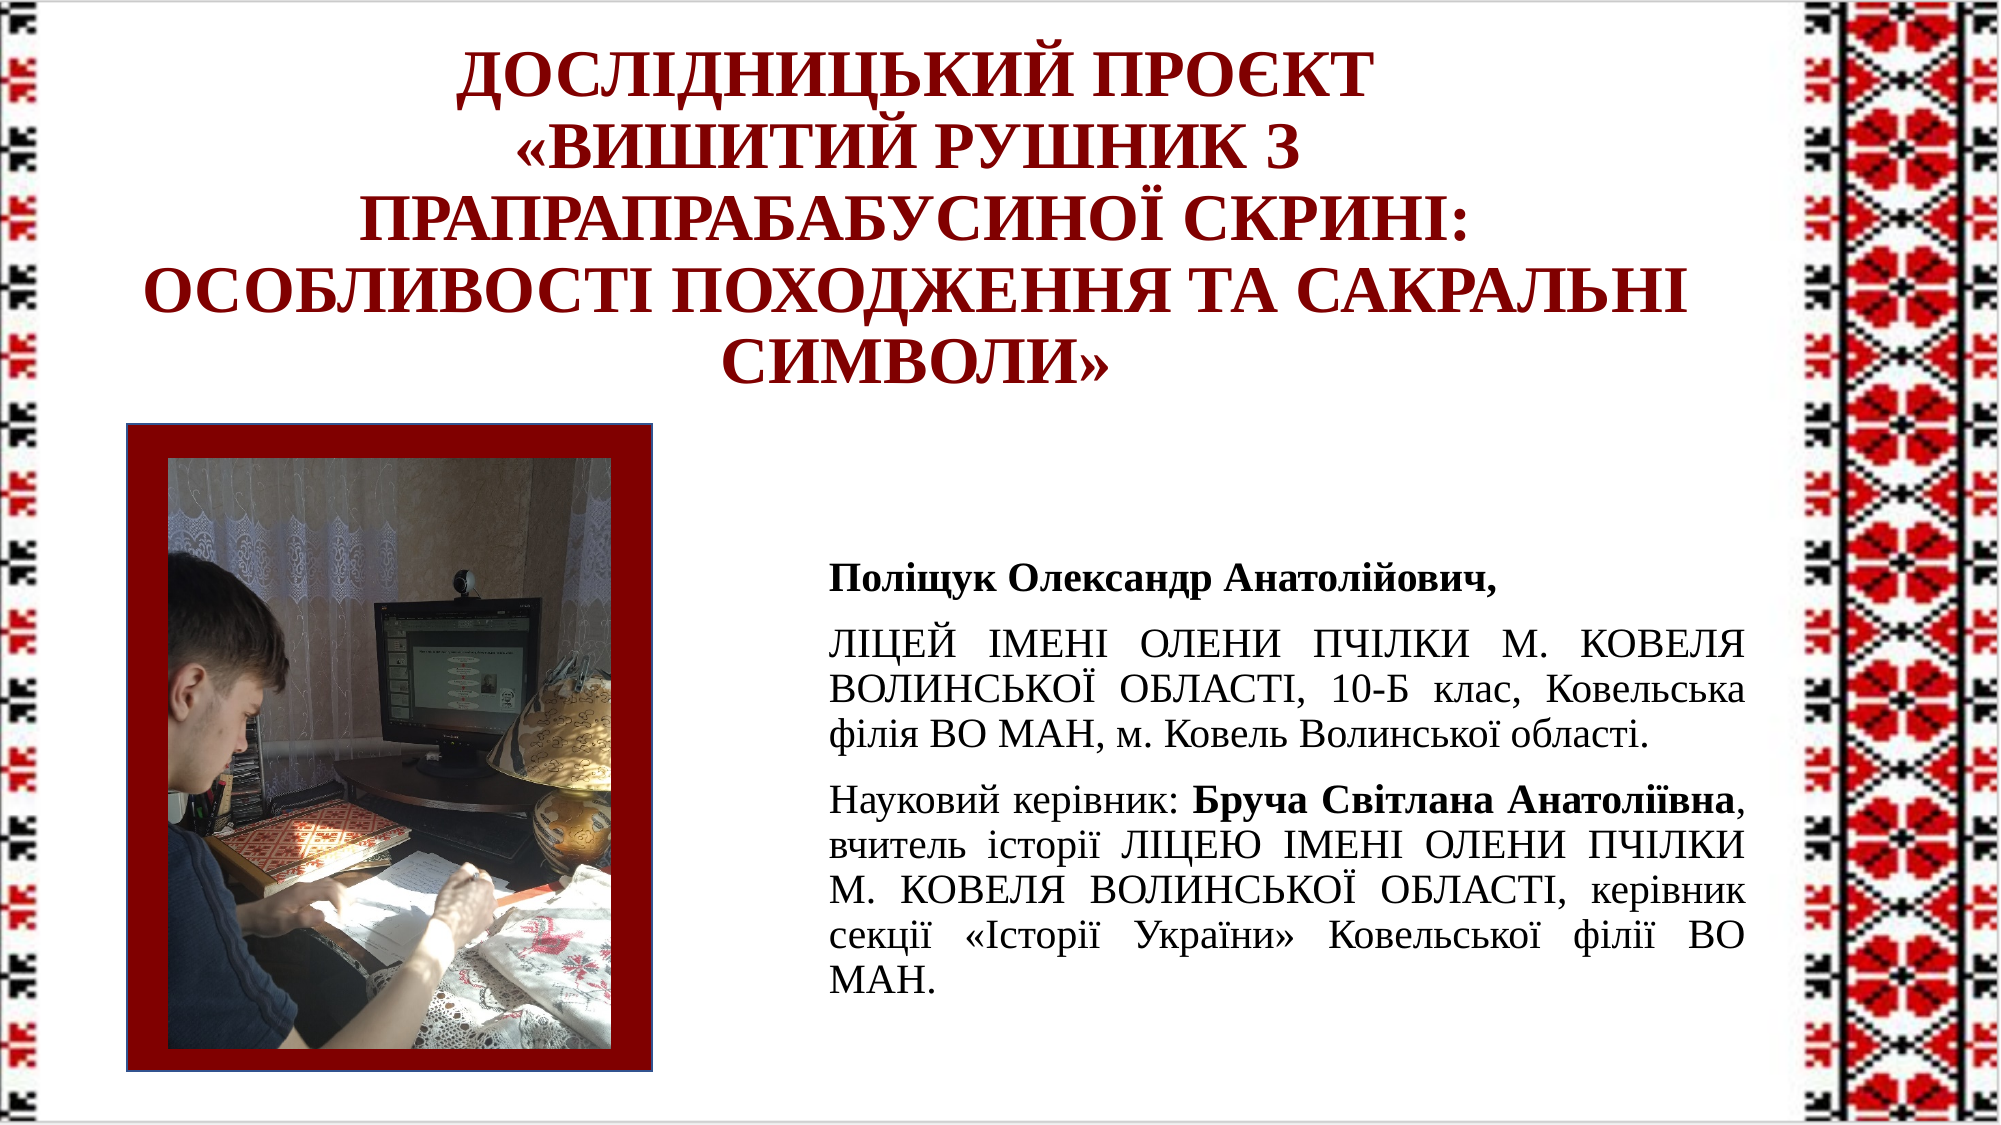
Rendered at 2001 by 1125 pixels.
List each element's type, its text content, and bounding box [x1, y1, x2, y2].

picture [0, 0, 2001, 1125]
text_box [126, 423, 653, 1072]
subtitle Поліщук Олександр Анатолійович, ЛІЦЕЙ ІМЕНІ ОЛЕНИ ПЧІЛКИ М. КОВЕЛЯ ВОЛИНСЬКОЇ ОБЛАСТІ, 10-Б клас, Ковельська філія ВО МАН, м. Ковель Волинської області. Науковий керівник: Бруча Світлана Анатоліївна, вчитель історії ЛІЦЕЮ ІМЕНІ ОЛЕНИ ПЧІЛКИ М. КОВЕЛЯ ВОЛИНСЬКОЇ ОБЛАСТІ, керівник секції «Історії України» Ковельської філії ВО МАН. [814, 548, 1762, 1072]
title ДОСЛІДНИЦЬКИЙ ПРОЄКТ «ВИШИТИЙ РУШНИК З ПРАПРАПРАБАБУСИНОЇ СКРИНІ: ОСОБЛИВОСТІ ПОХОДЖЕННЯ ТА САКРАЛЬНІ СИМВОЛИ» [0, 0, 1833, 406]
